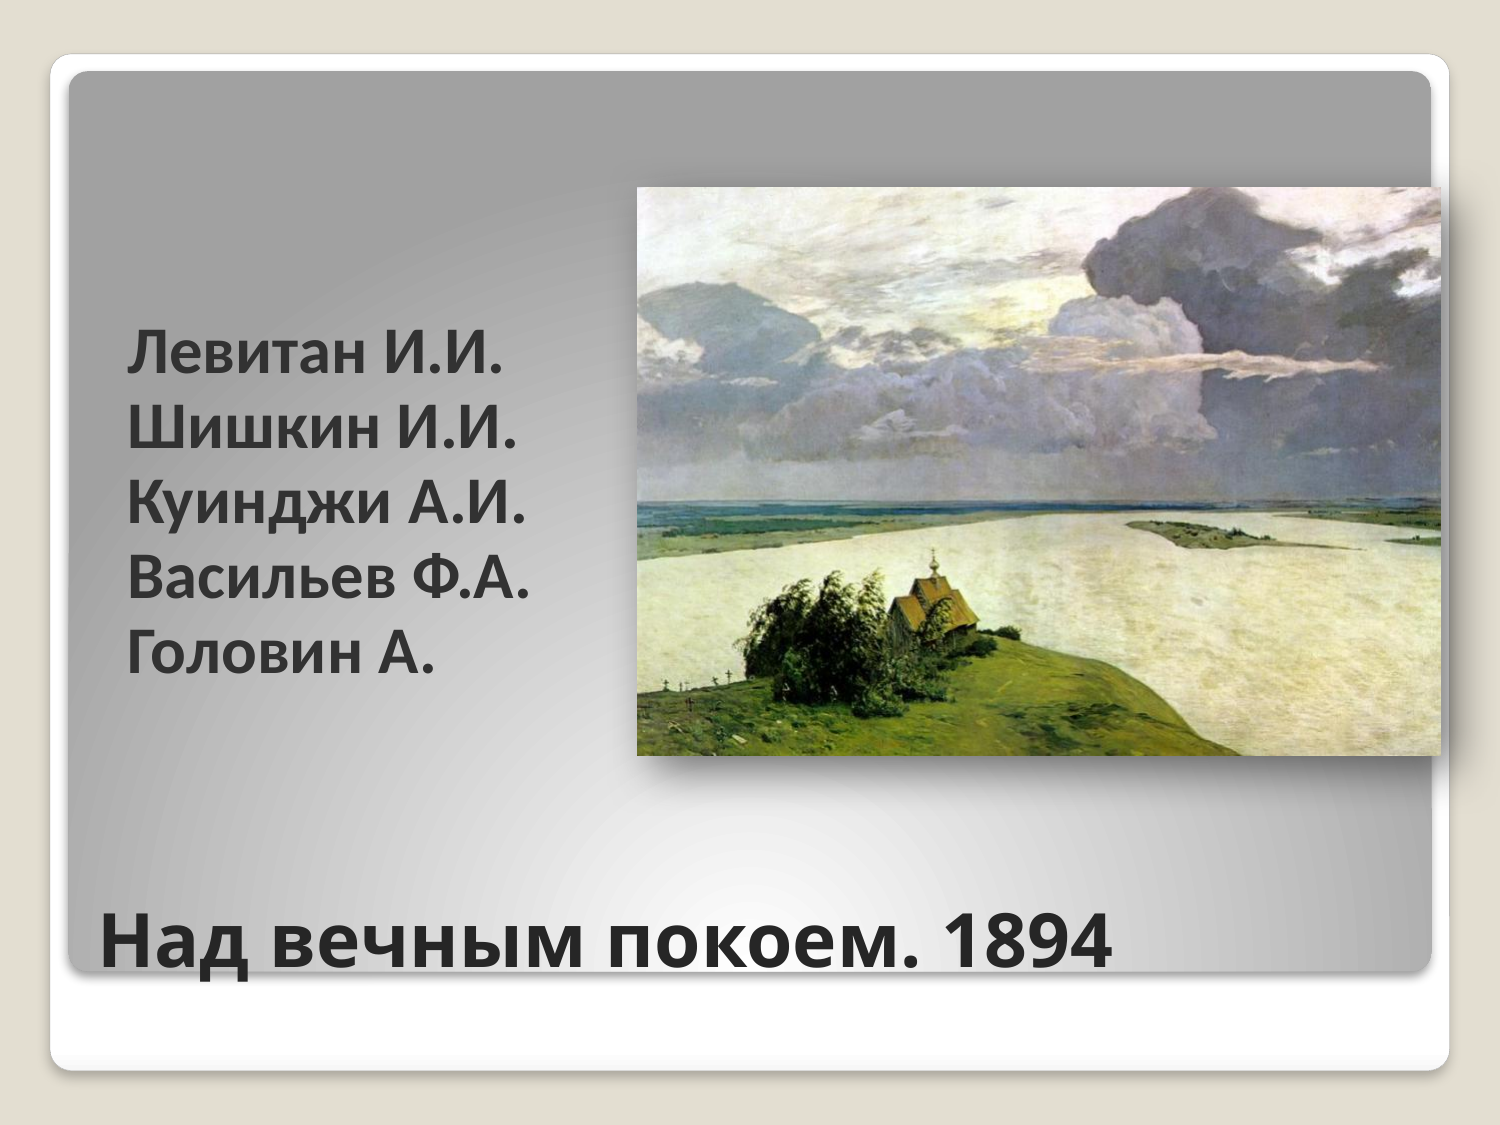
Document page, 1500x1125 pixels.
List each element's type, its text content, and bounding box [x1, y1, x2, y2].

text_box Шишкин И.И. [112, 374, 625, 470]
text_box Васильев Ф.А. [112, 524, 575, 620]
text_box Левитан И.И. [112, 299, 575, 374]
title Над вечным покоем. 1894 [82, 817, 1425, 991]
text_box Головин А. [112, 599, 475, 695]
text_box Куинджи А.И. [112, 449, 563, 524]
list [637, 187, 1441, 756]
